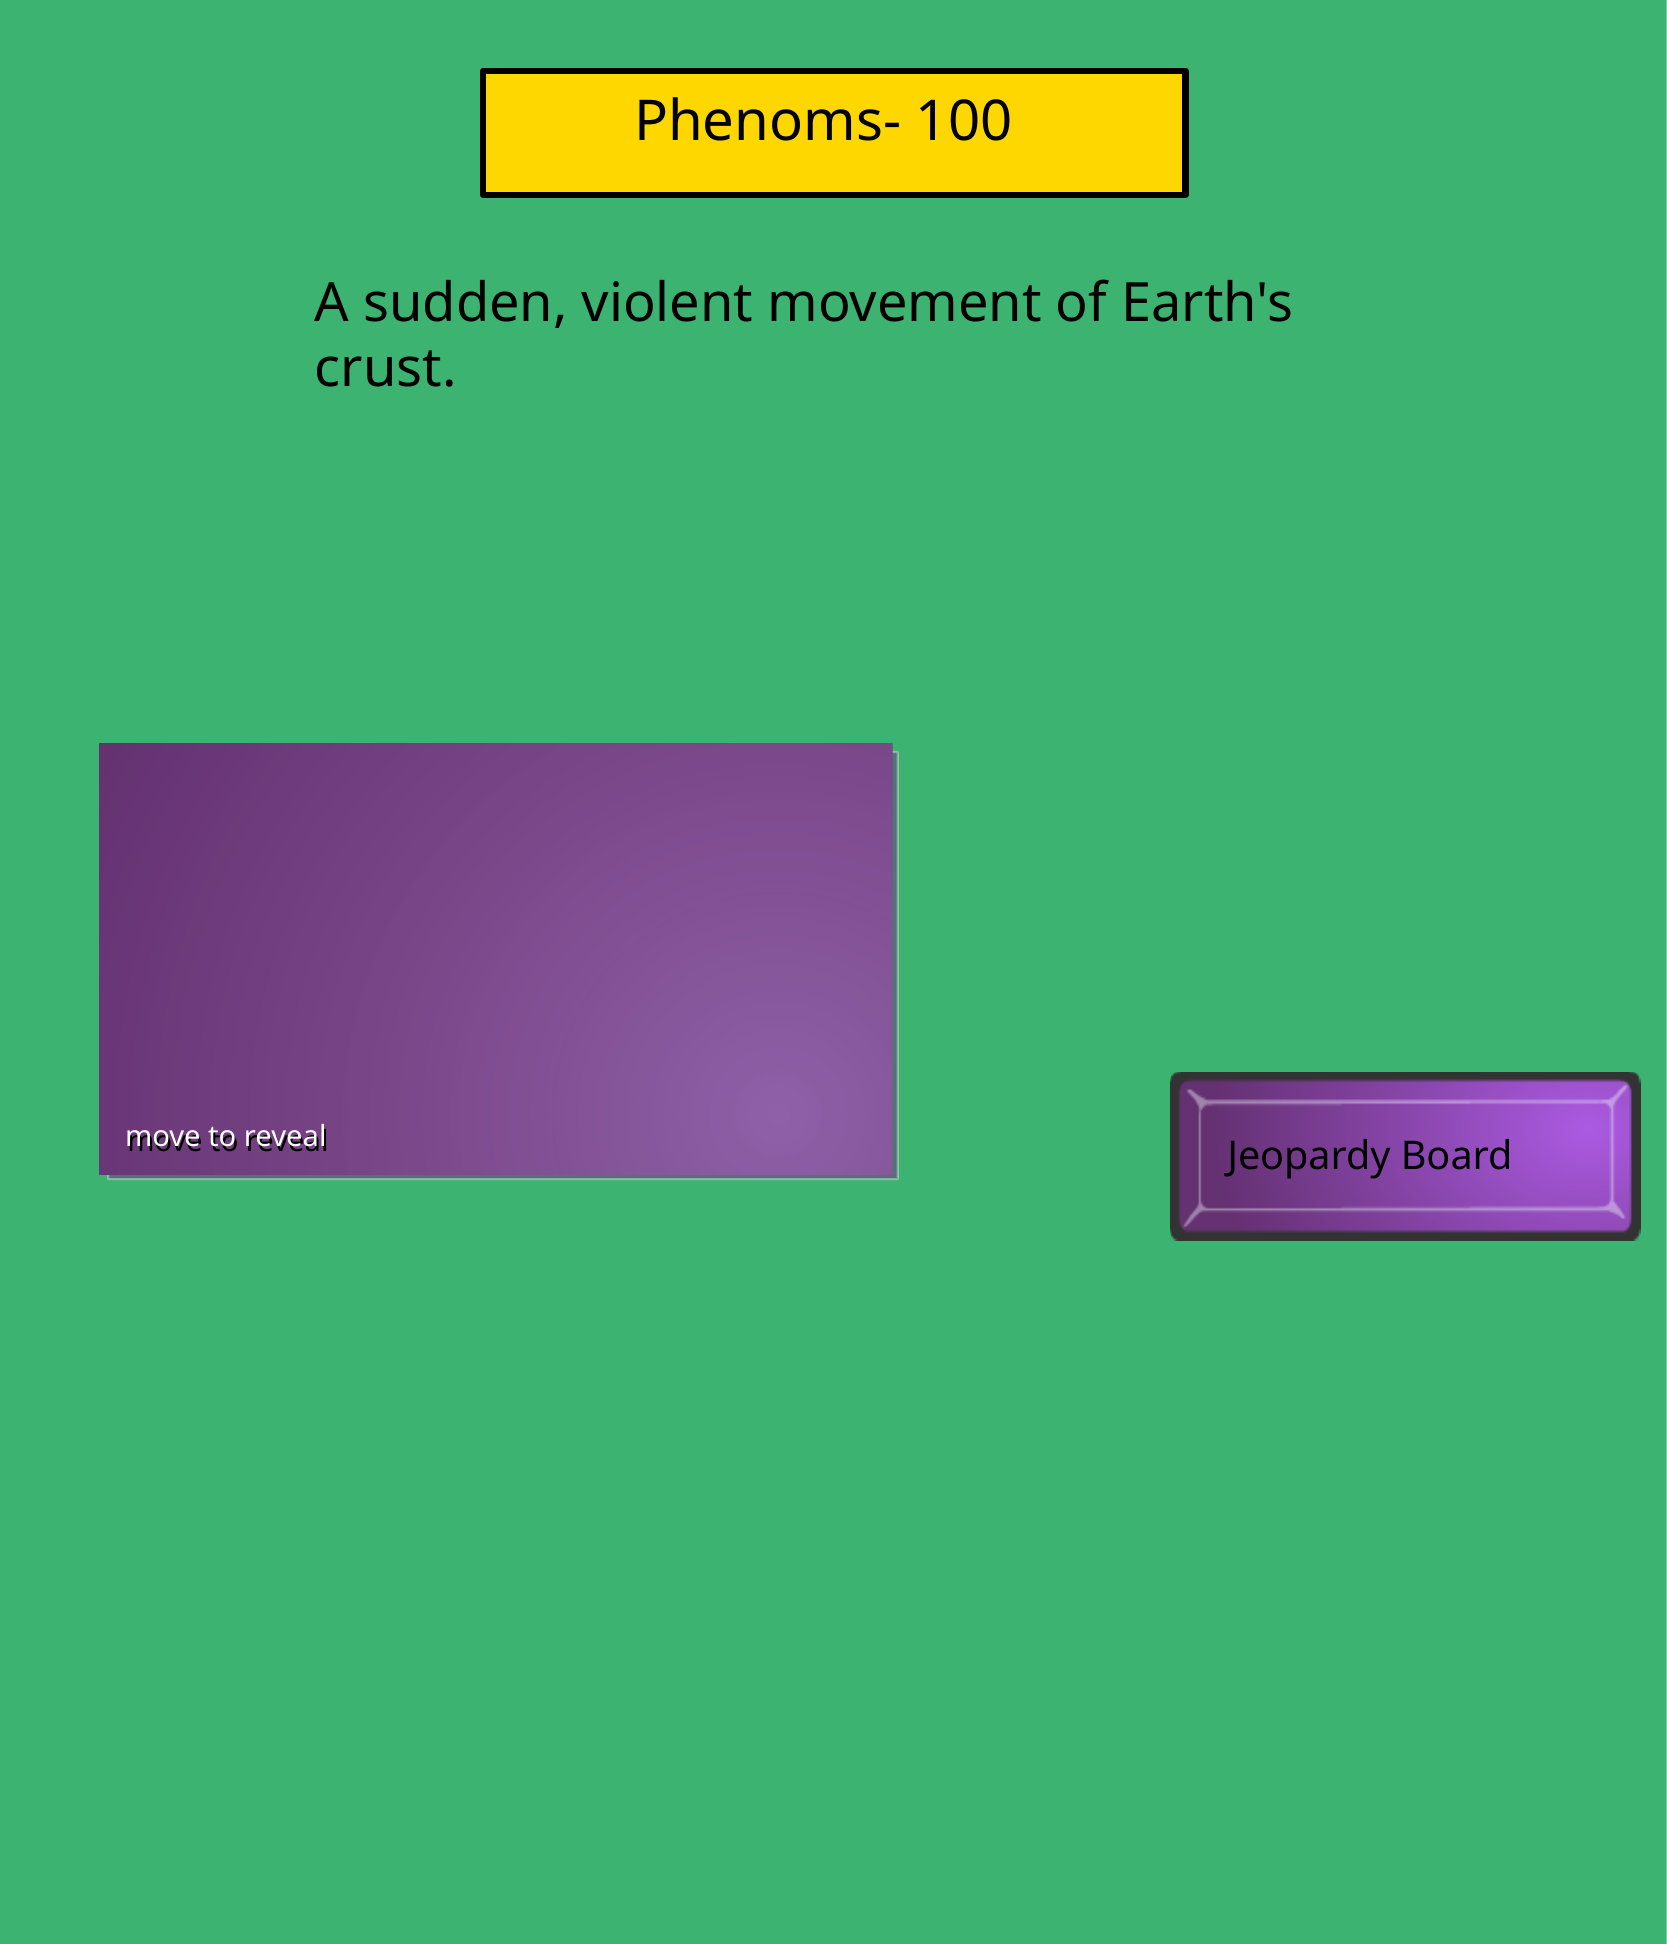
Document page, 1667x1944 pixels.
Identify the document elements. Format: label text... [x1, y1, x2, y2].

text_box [483, 70, 1186, 196]
text_box A sudden, violent movement of Earth's crust. [299, 260, 1413, 406]
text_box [99, 743, 899, 1180]
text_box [1170, 1072, 1641, 1242]
